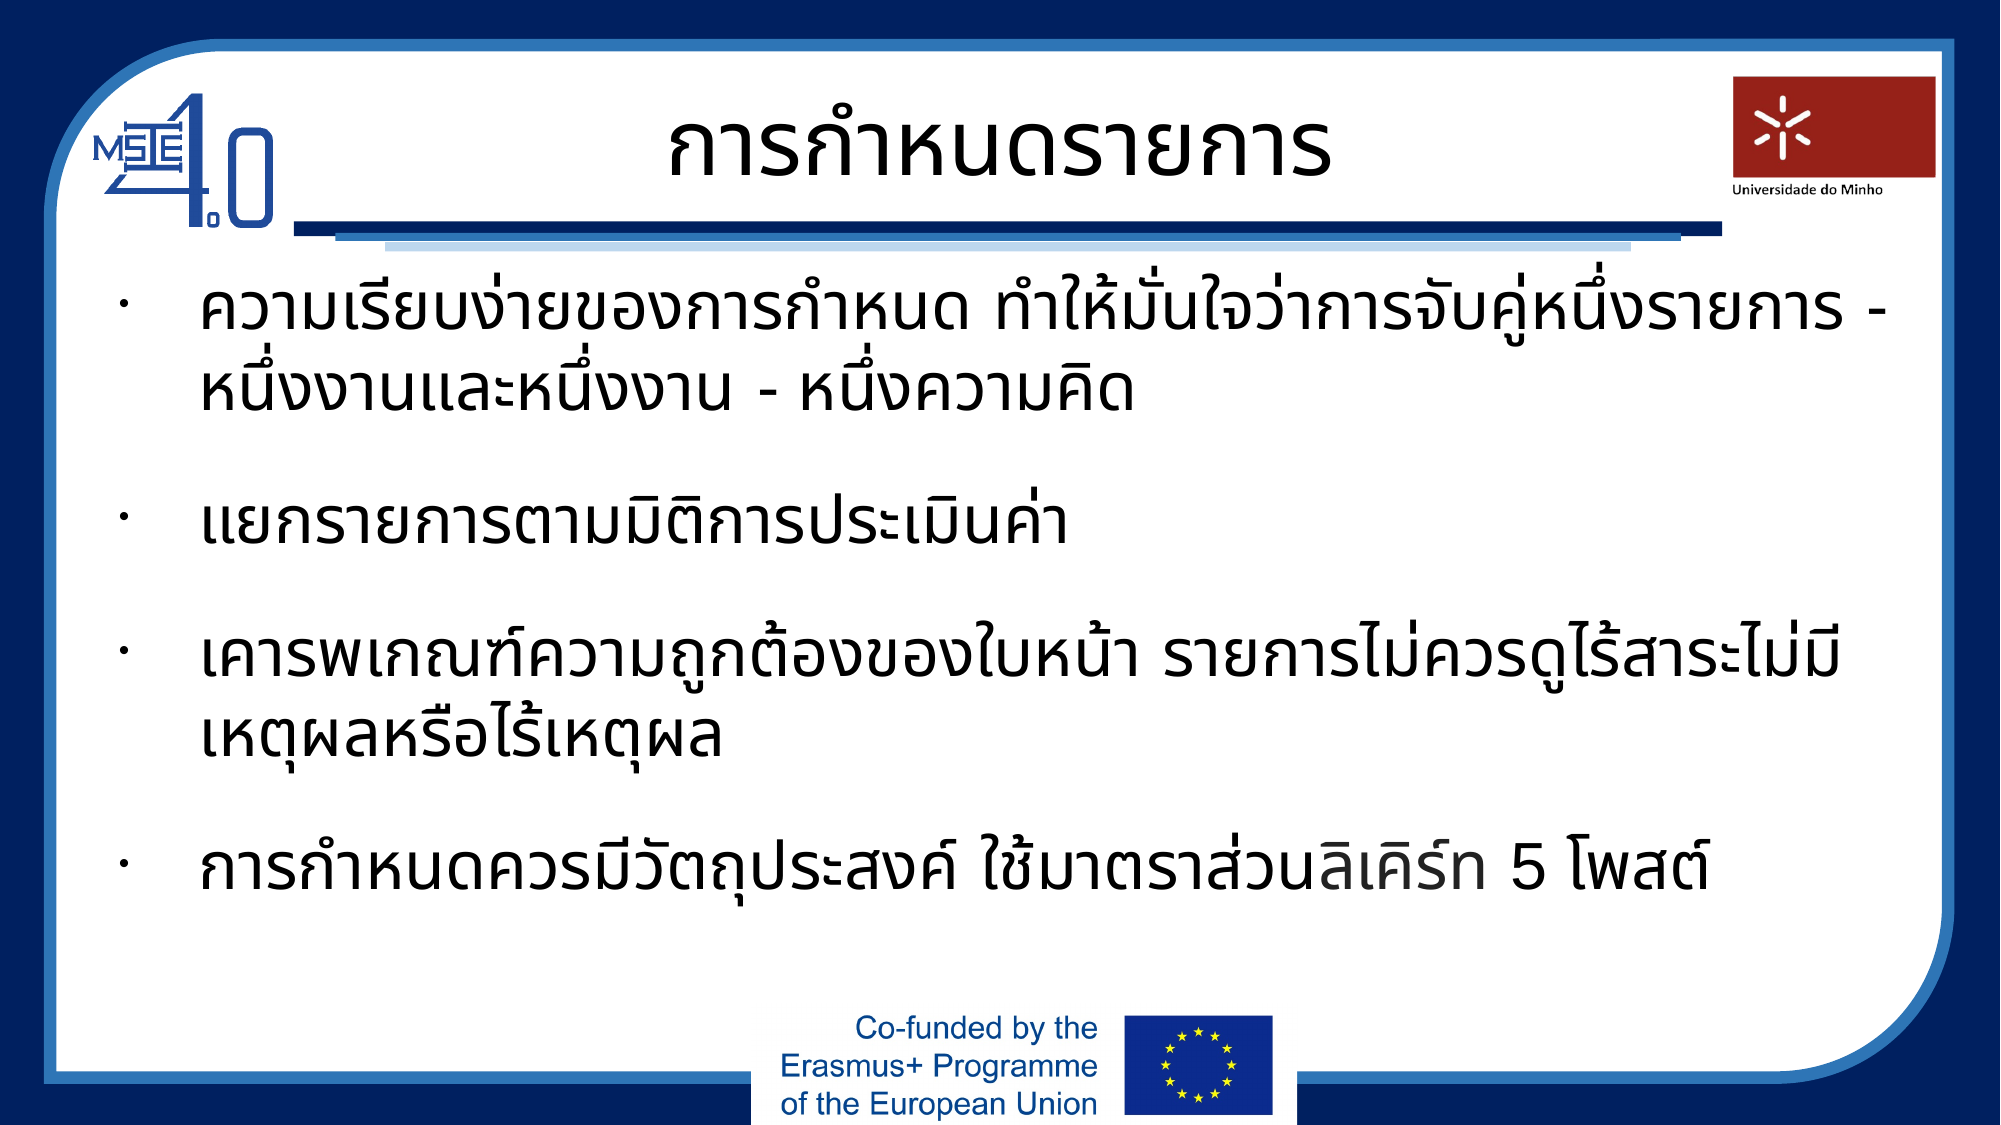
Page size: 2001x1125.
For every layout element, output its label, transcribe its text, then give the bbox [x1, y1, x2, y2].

text_box ความเรียบง่ายของการกำหนด ทำให้มั่นใจว่าการจับคู่หนึ่งรายการ - หนึ่งงานและหนึ่งงาน - หนึ่งความคิด แยกรายการตามมิติการประเมินค่า เคารพเกณฑ์ความถูกต้องของใบหน้า รายการไม่ควรดูไร้สาระไม่มีเหตุผลหรือไร้เหตุผล การกำหนดควรมีวัตถุประสงค์ ใช้มาตราส่วนลิเคิร์ท 5 โพสต์ [99, 263, 1914, 922]
picture [93, 79, 99, 228]
picture [1900, 70, 1968, 224]
text_box การกำหนดรายการ [99, 44, 1900, 233]
picture [751, 1003, 1298, 1125]
